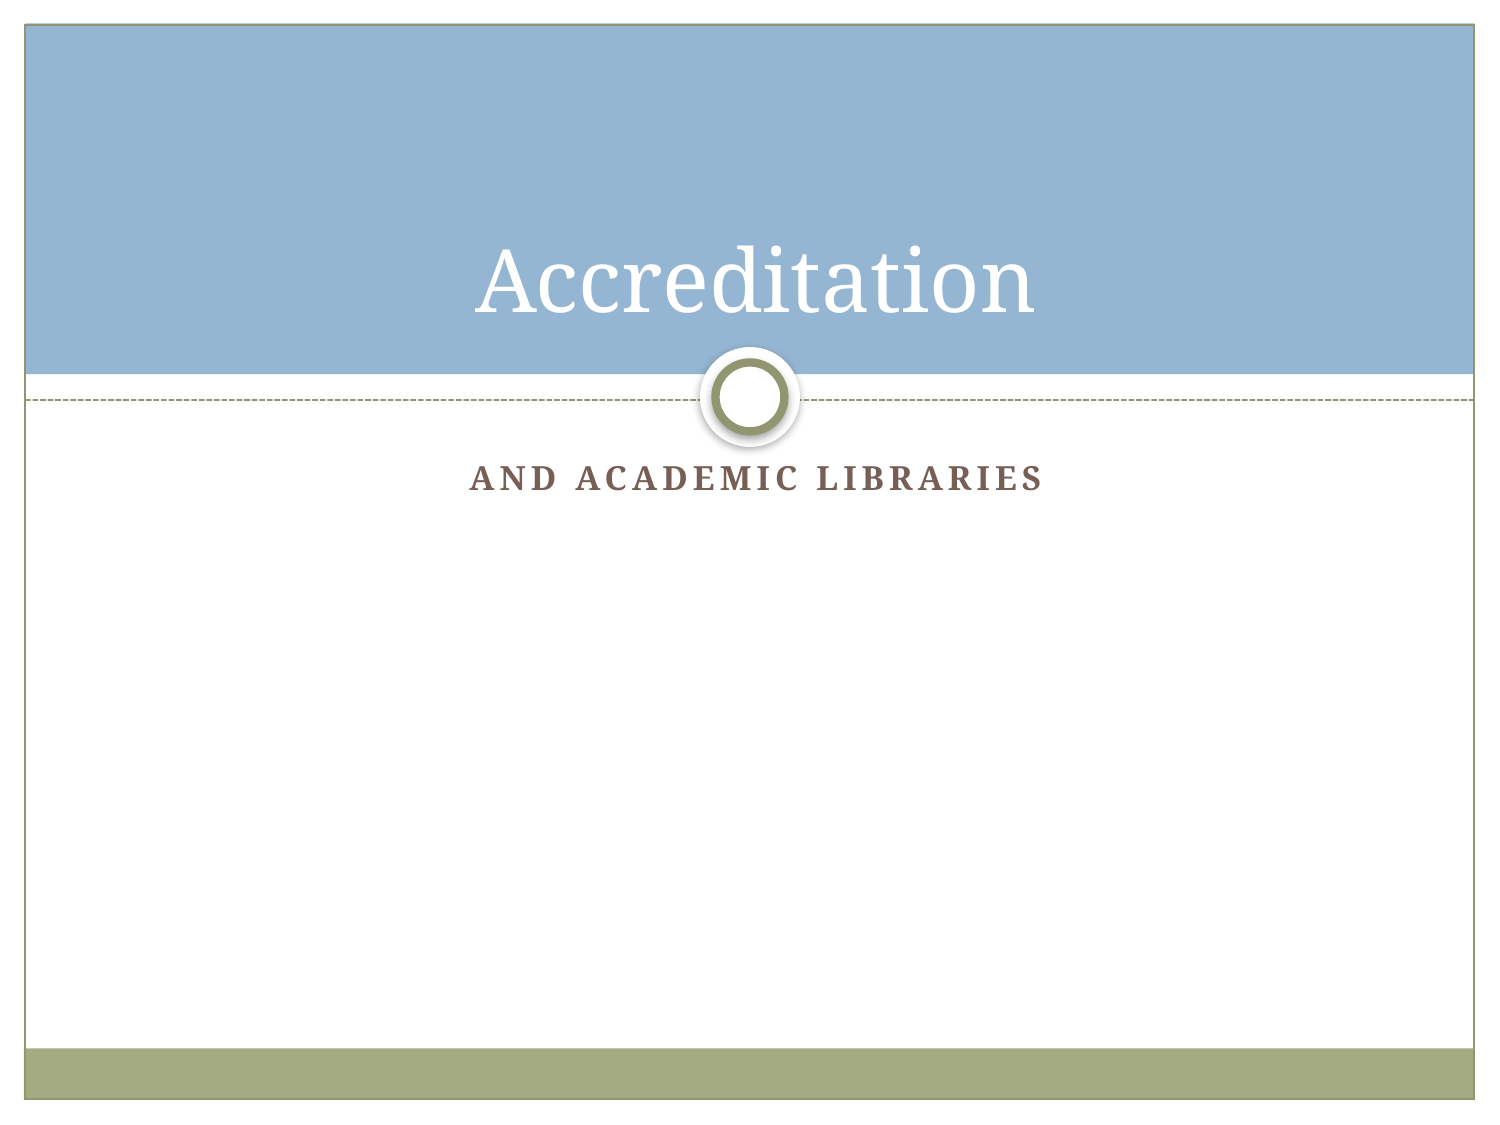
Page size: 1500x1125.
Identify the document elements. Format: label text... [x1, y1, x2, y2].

list And academic Libraries [224, 450, 1288, 725]
title Accreditation [118, 87, 1394, 338]
